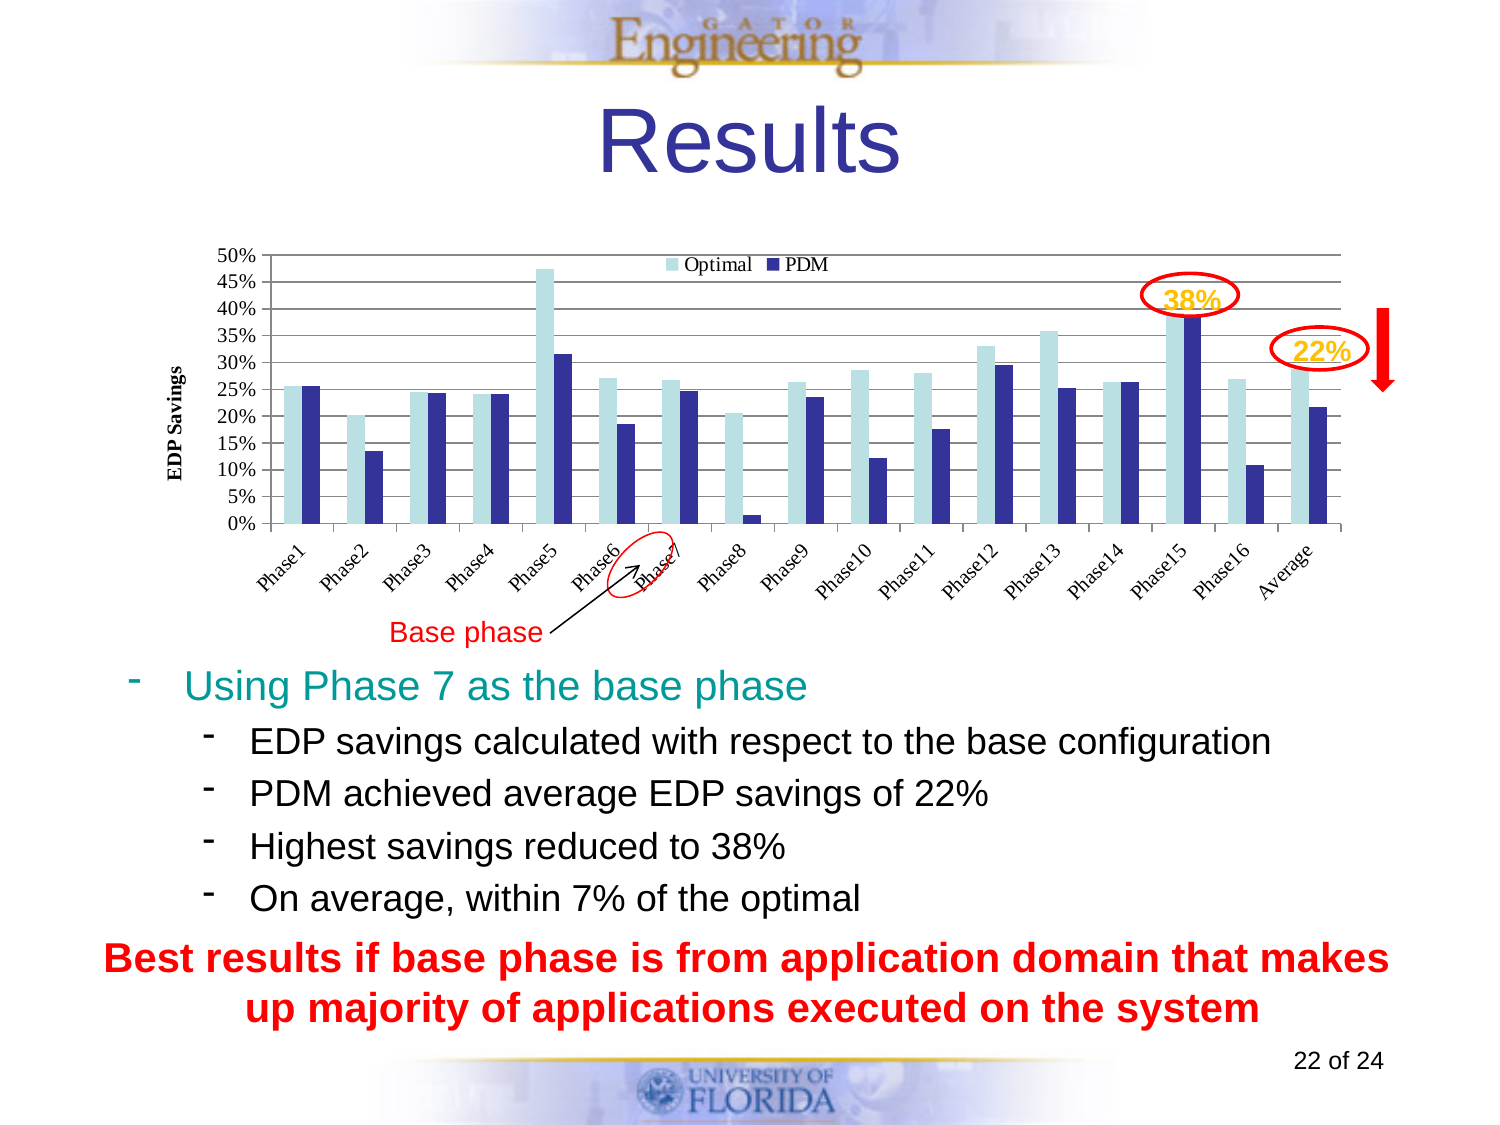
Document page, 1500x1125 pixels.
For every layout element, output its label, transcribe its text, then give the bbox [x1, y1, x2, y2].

title Results [112, 41, 1388, 230]
text_box 22% [1369, 324, 1374, 375]
list Using Phase 7 as the base phase EDP savings calculated with respect to the base configuration PDM achieved average EDP savings of 22% Highest savings reduced to 38% On average, within 7% of the optimal [112, 651, 1388, 887]
text_box [1370, 308, 1396, 393]
text_box Base phase [374, 621, 559, 657]
picture [0, 0, 1500, 1125]
text_box Best results if base phase is from application domain that makes up majority of applications executed on the system [88, 923, 1417, 1039]
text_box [549, 593, 612, 634]
chart [129, 235, 1366, 613]
